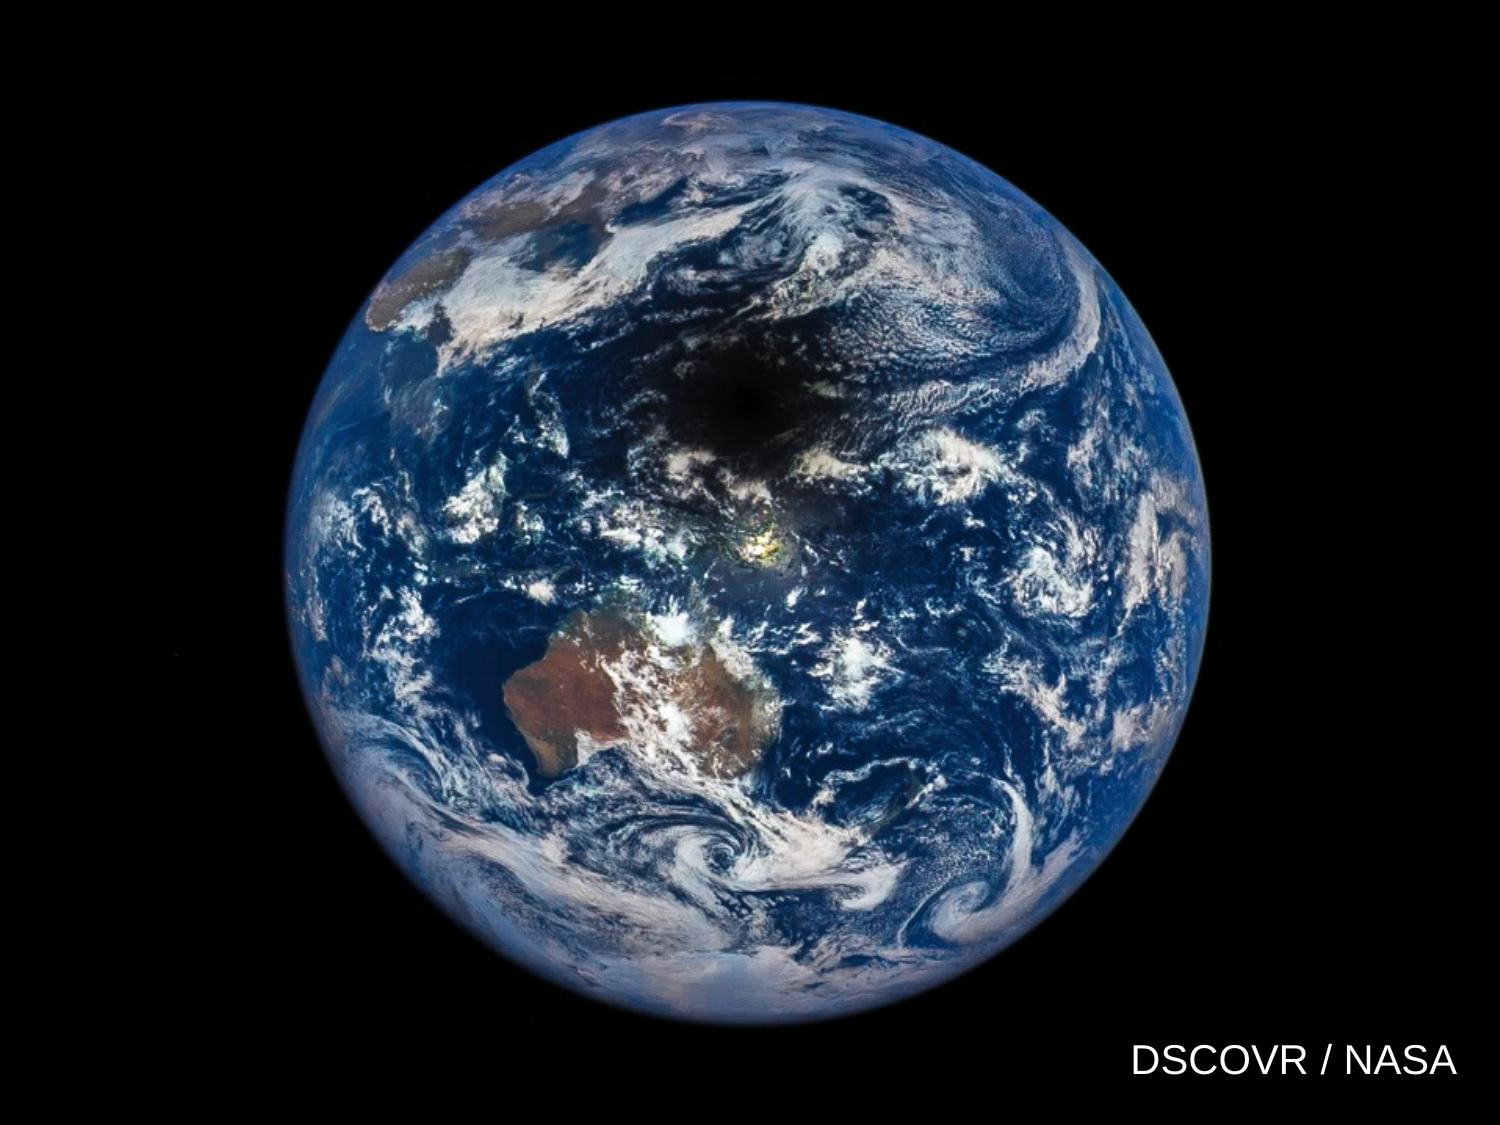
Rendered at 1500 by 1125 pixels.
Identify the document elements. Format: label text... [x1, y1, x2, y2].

text_box DSCOVR / NASA [1099, 1070, 1488, 1090]
picture [0, 62, 1500, 1063]
